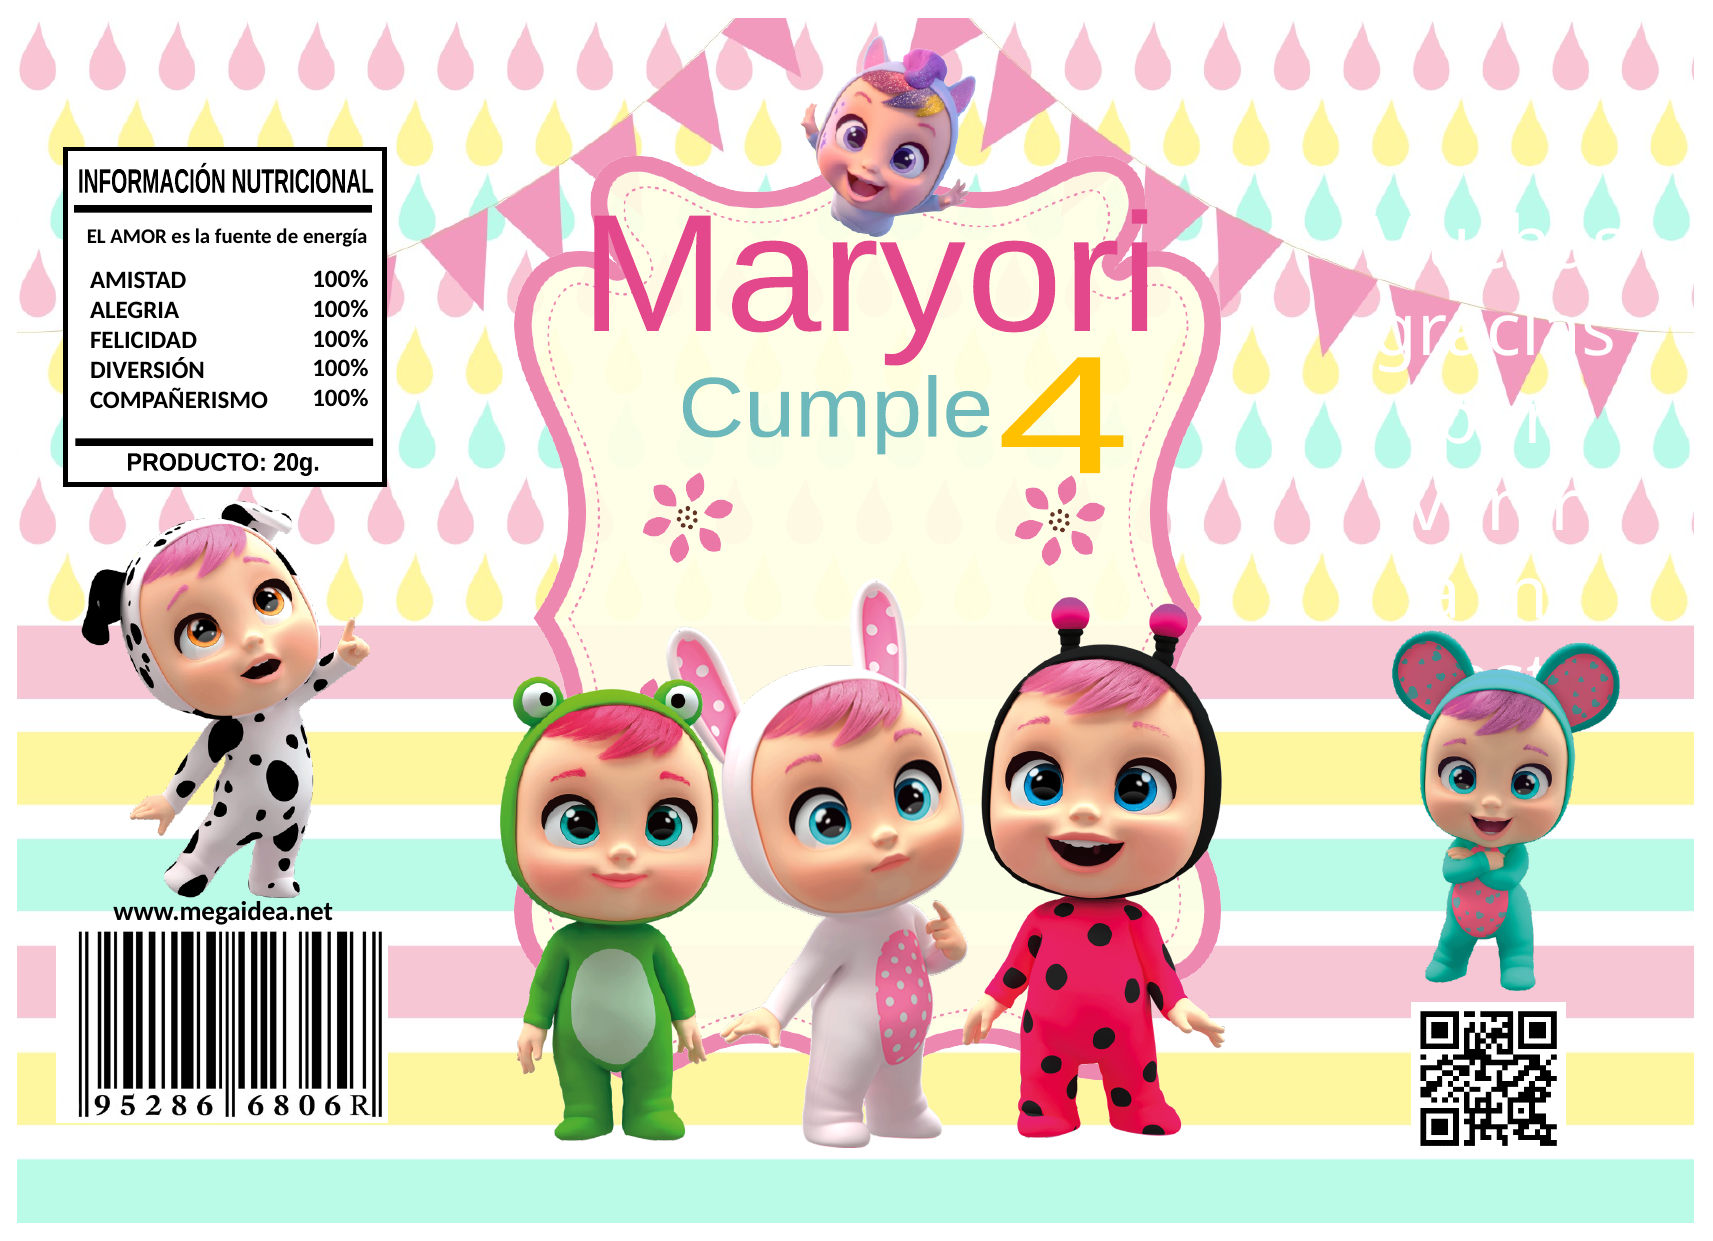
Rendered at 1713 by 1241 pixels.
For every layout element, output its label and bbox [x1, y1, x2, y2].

text_box [14, 18, 1694, 1224]
